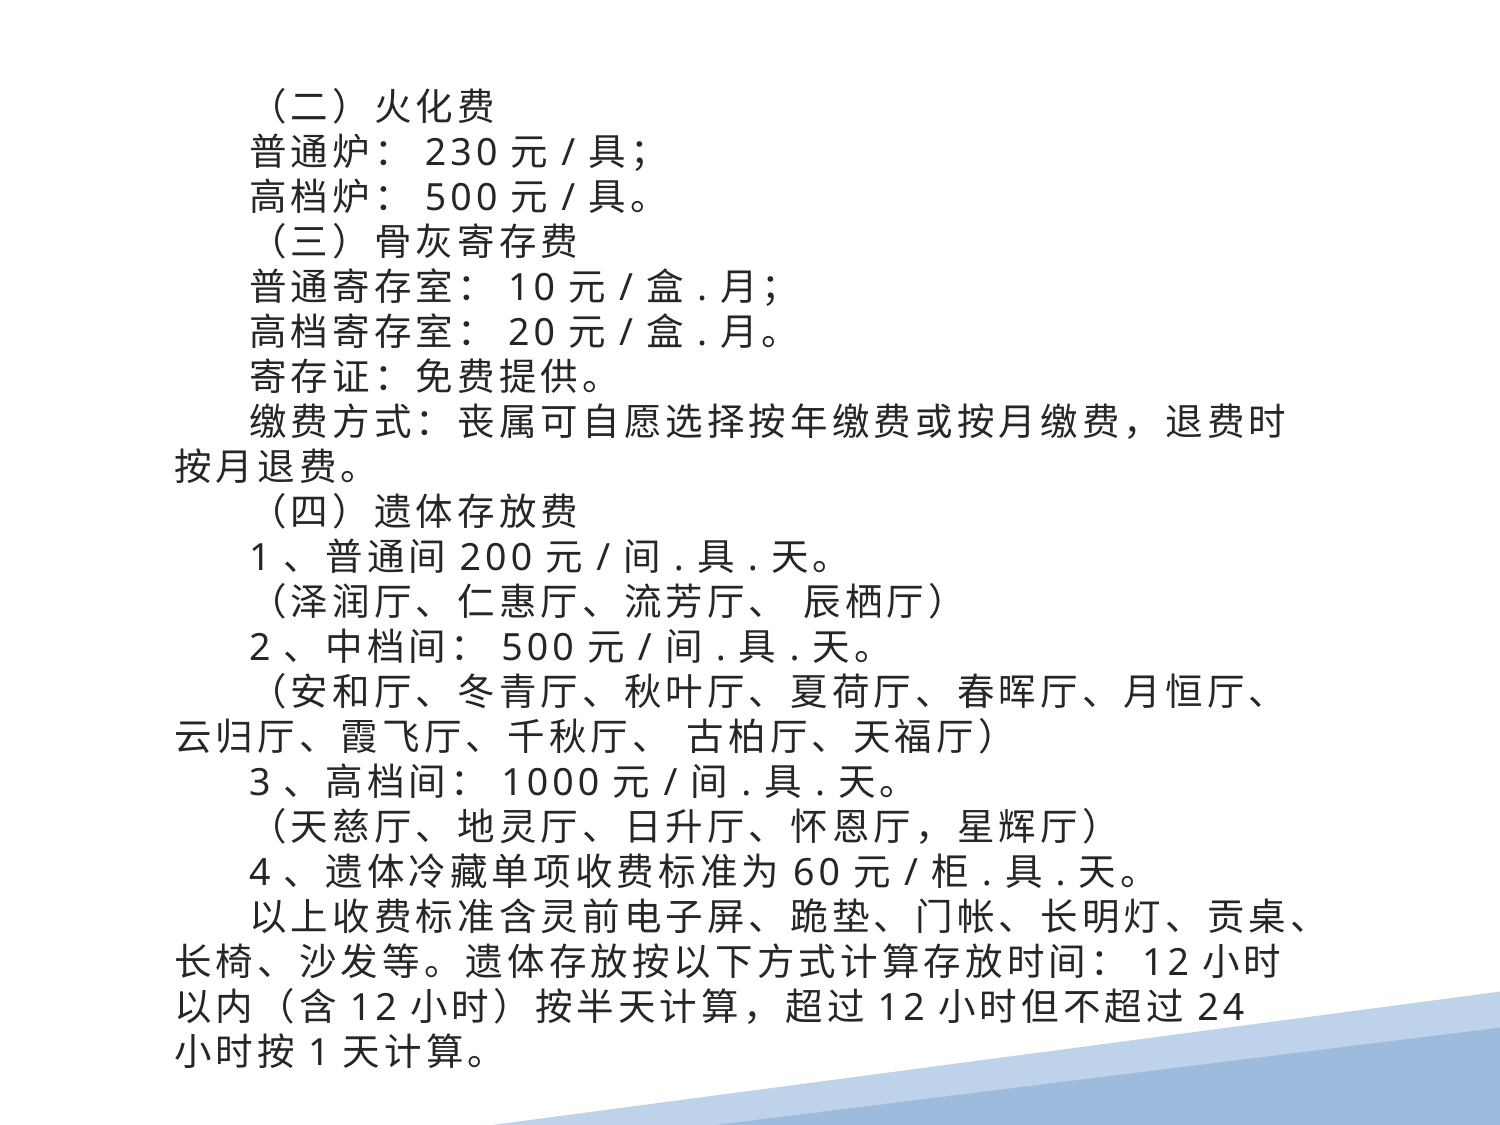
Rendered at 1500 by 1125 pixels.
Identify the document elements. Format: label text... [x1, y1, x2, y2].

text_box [492, 991, 1500, 1125]
text_box （二）火化费 普通炉：230元/具； 高档炉：500元/具。 （三）骨灰寄存费 普通寄存室：10元/盒.月； 高档寄存室：20元/盒.月。 寄存证：免费提供。 缴费方式：丧属可自愿选择按年缴费或按月缴费，退费时按月退费。 （四）遗体存放费 1、普通间200元/间.具.天。 （泽润厅、仁惠厅、流芳厅、 辰栖厅） 2、中档间：500元/间.具.天。 （安和厅、冬青厅、秋叶厅、夏荷厅、春晖厅、月恒厅、云归厅、霞飞厅、千秋厅、 古柏厅、天福厅） 3、高档间：1000元/间.具.天。 （天慈厅、地灵厅、日升厅、怀恩厅，星辉厅） 4、遗体冷藏单项收费标准为60元/柜.具.天。 以上收费标准含灵前电子屏、跪垫、门帐、长明灯、贡桌、长椅、沙发等。遗体存放按以下方式计算存放时间：12小时以内（含12小时）按半天计算，超过12小时但不超过24小时按1天计算。 [159, 30, 1307, 1065]
